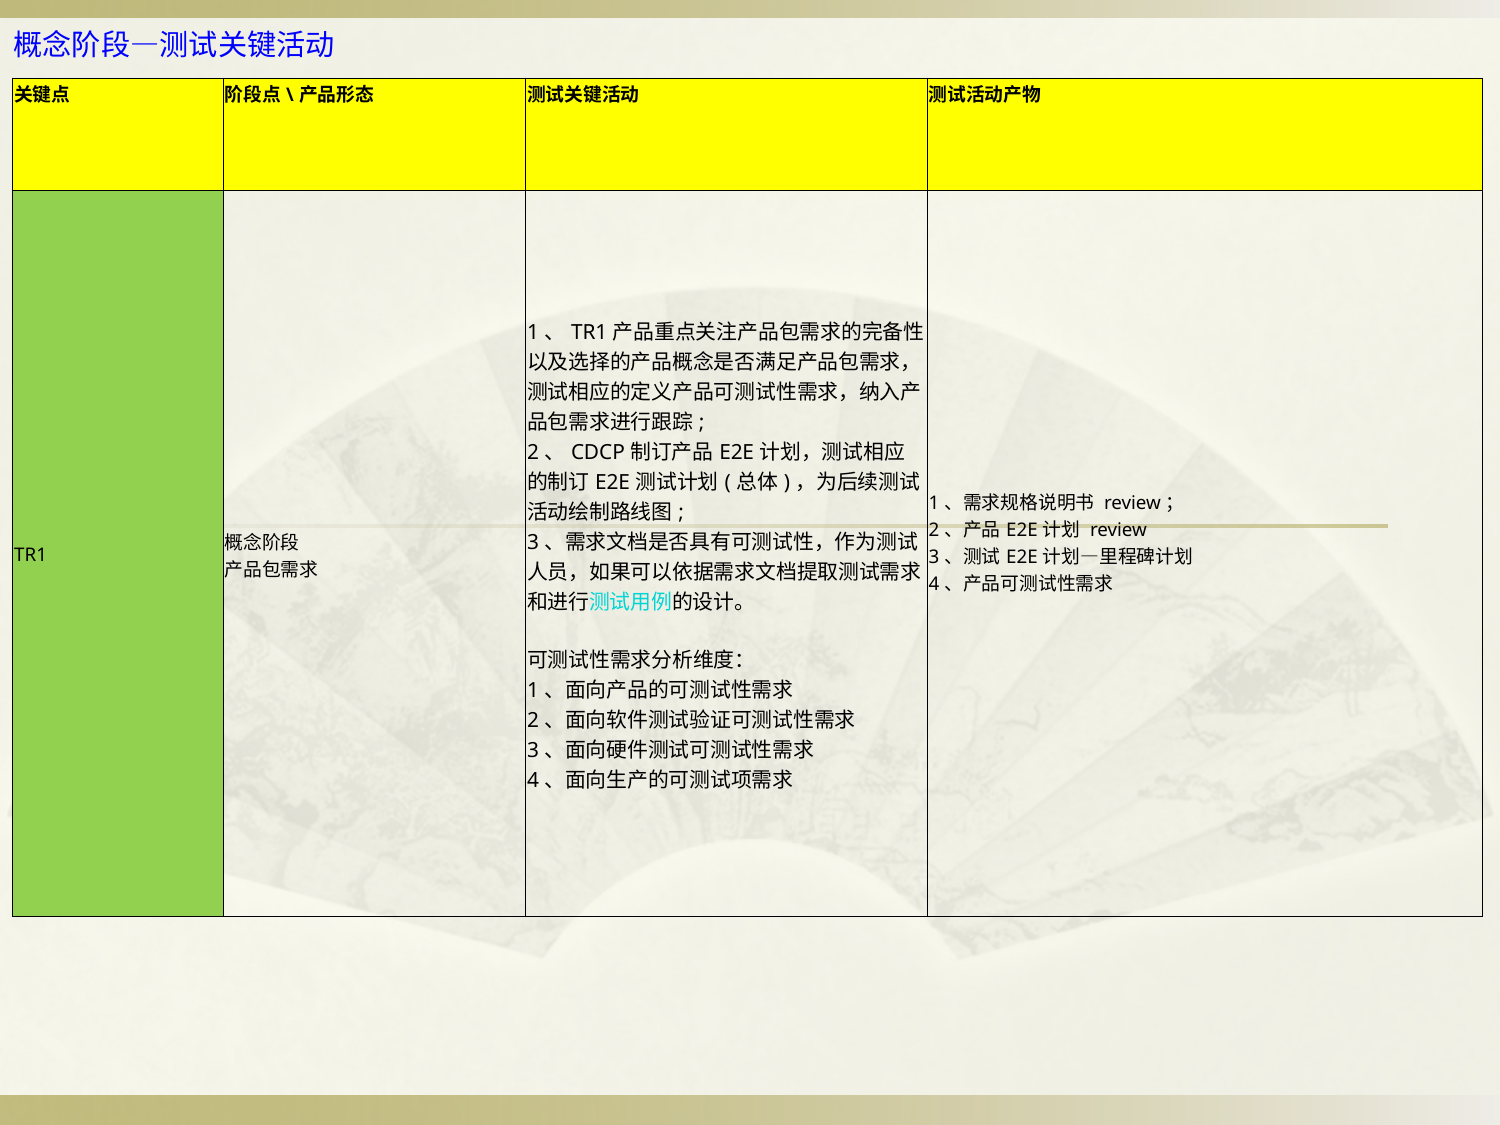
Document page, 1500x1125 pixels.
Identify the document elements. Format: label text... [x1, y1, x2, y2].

title 概念阶段—测试关键活动 [0, 18, 1464, 69]
table_header 关键点 [13, 79, 223, 190]
table_header 测试活动产物 [928, 79, 1482, 190]
table_cell TR1 [13, 191, 223, 916]
table_cell 1、TR1产品重点关注产品包需求的完备性以及选择的产品概念是否满足产品包需求，测试相应的定义产品可测试性需求，纳入产品包需求进行跟踪; 2、CDCP制订产品E2E计划，测试相应的制订E2E测试计划(总体)，为后续测试活动绘制路线图; 3、需求文档是否具有可测试性，作为测试人员，如果可以依据需求文档提取测试需求和进行测试用例的设计。 可测试性需求分析维度： 1、面向产品的可测试性需求 2、面向软件测试验证可测试性需求 3、面向硬件测试可测试性需求 4、面向生产的可测试项需求 [526, 191, 927, 916]
table_header 测试关键活动 [526, 79, 927, 190]
table_cell 1、需求规格说明书 review； 2、产品E2E计划 review 3、测试E2E计划—里程碑计划 4、产品可测试性需求 [928, 191, 1482, 916]
table_cell 概念阶段 产品包需求 [224, 191, 525, 916]
table_header 阶段点\产品形态 [224, 79, 525, 190]
